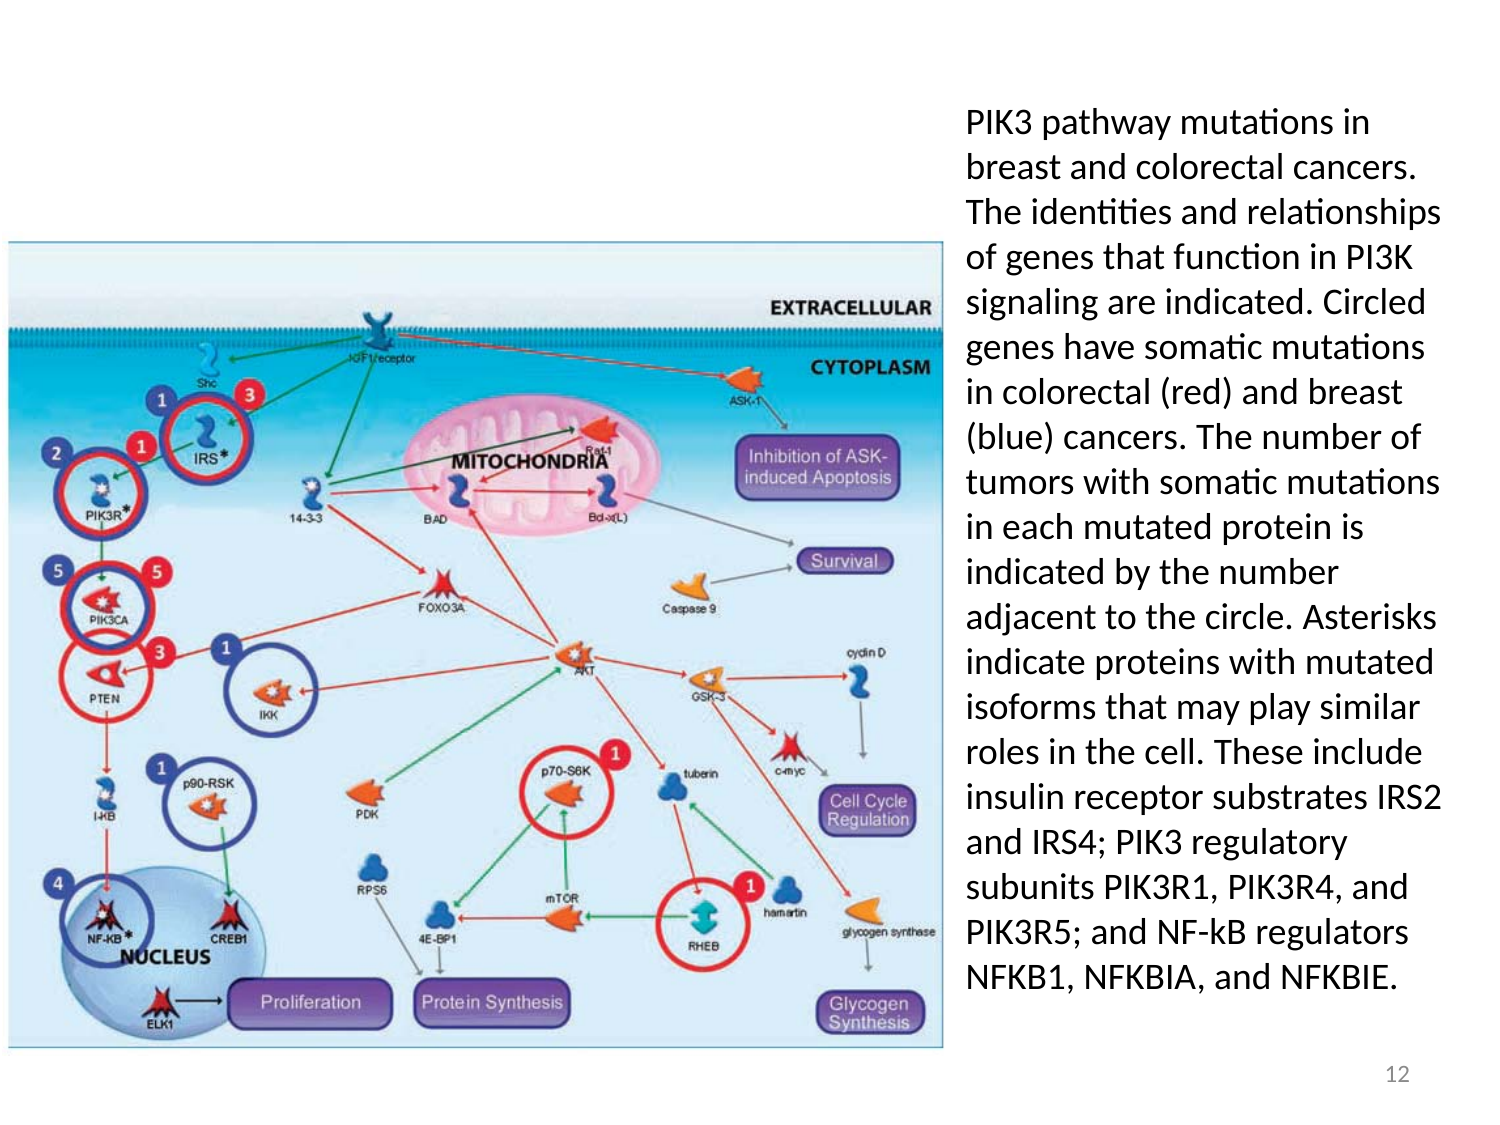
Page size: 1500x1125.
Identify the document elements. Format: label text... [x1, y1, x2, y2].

text_box PIK3 pathway mutations in breast and colorectal cancers. The identities and relationships of genes that function in PI3K signaling are indicated. Circled genes have somatic mutations in colorectal (red) and breast (blue) cancers. The number of tumors with somatic mutations in each mutated protein is indicated by the number adjacent to the circle. Asterisks indicate proteins with mutated isoforms that may play similar roles in the cell. These include insulin receptor substrates IRS2 and IRS4; PIK3 regulatory subunits PIK3R1, PIK3R4, and PIK3R5; and NF-kB regulators NFKB1, NFKBIA, and NFKBIE. [950, 89, 1471, 1005]
picture [2, 231, 950, 1057]
slide_number 12 [1074, 1042, 1425, 1103]
